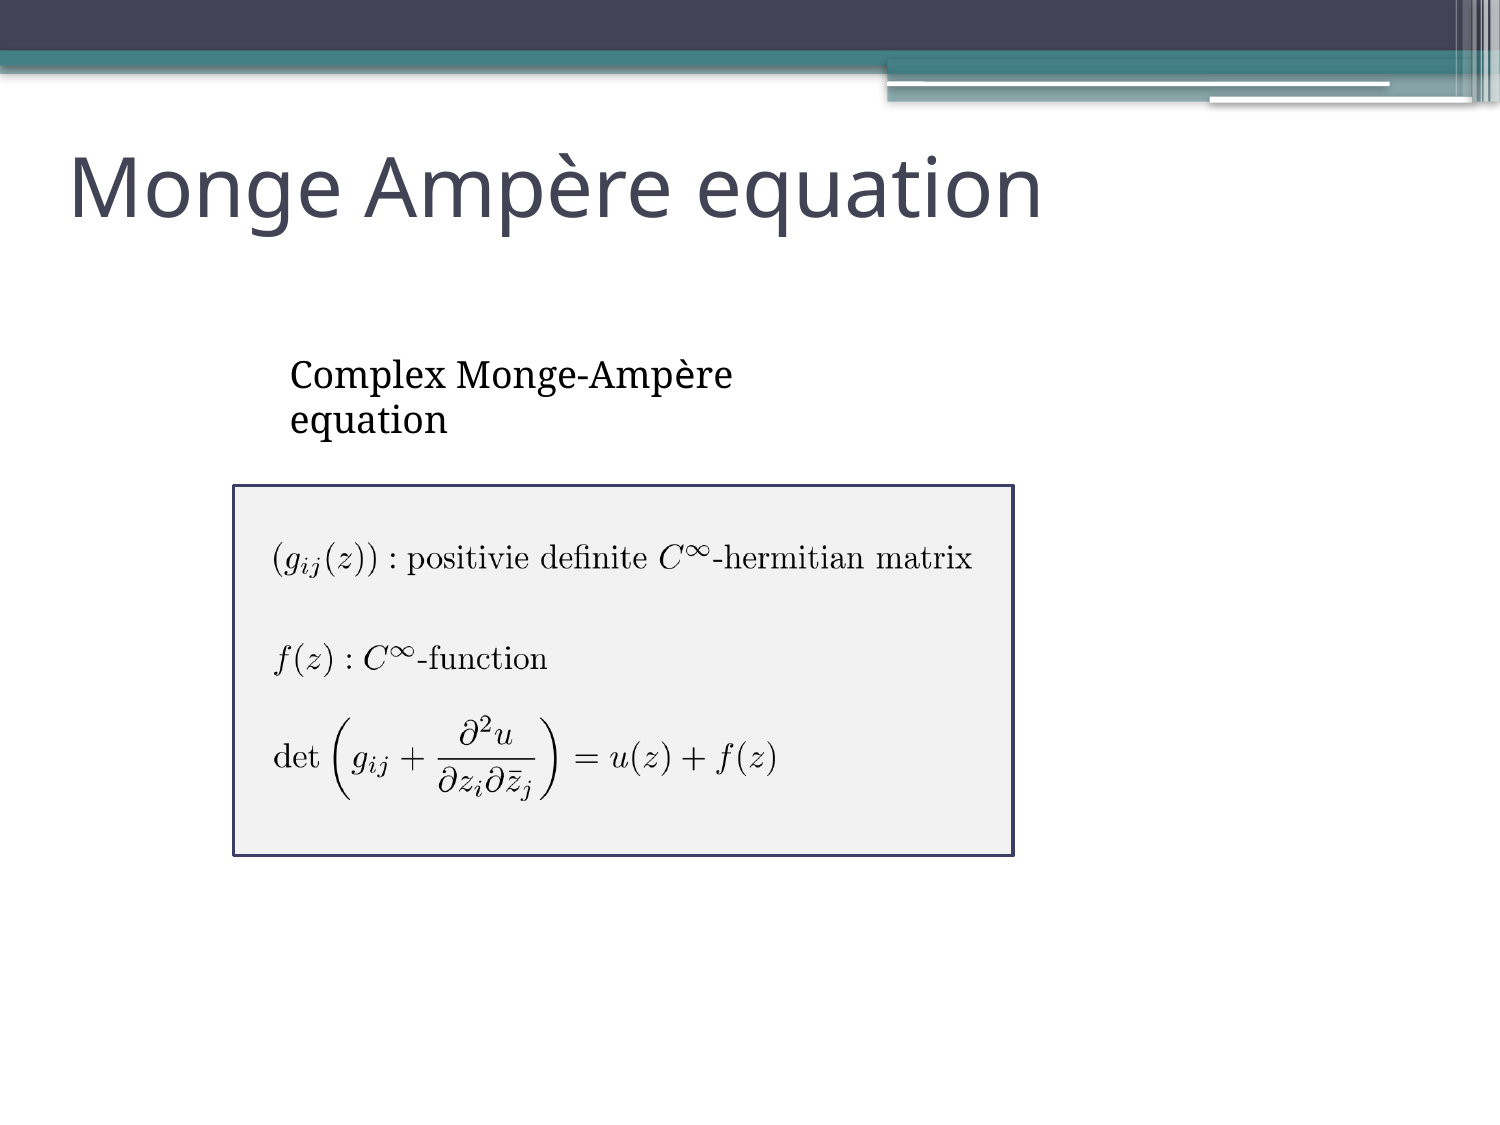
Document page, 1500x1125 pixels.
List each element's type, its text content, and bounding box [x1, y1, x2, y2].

picture [274, 542, 973, 578]
text_box [232, 484, 1015, 857]
picture [274, 643, 548, 678]
picture [274, 715, 776, 801]
title Monge Ampère equation [53, 90, 1404, 278]
text_box Complex Monge-Ampère equation [274, 343, 901, 449]
